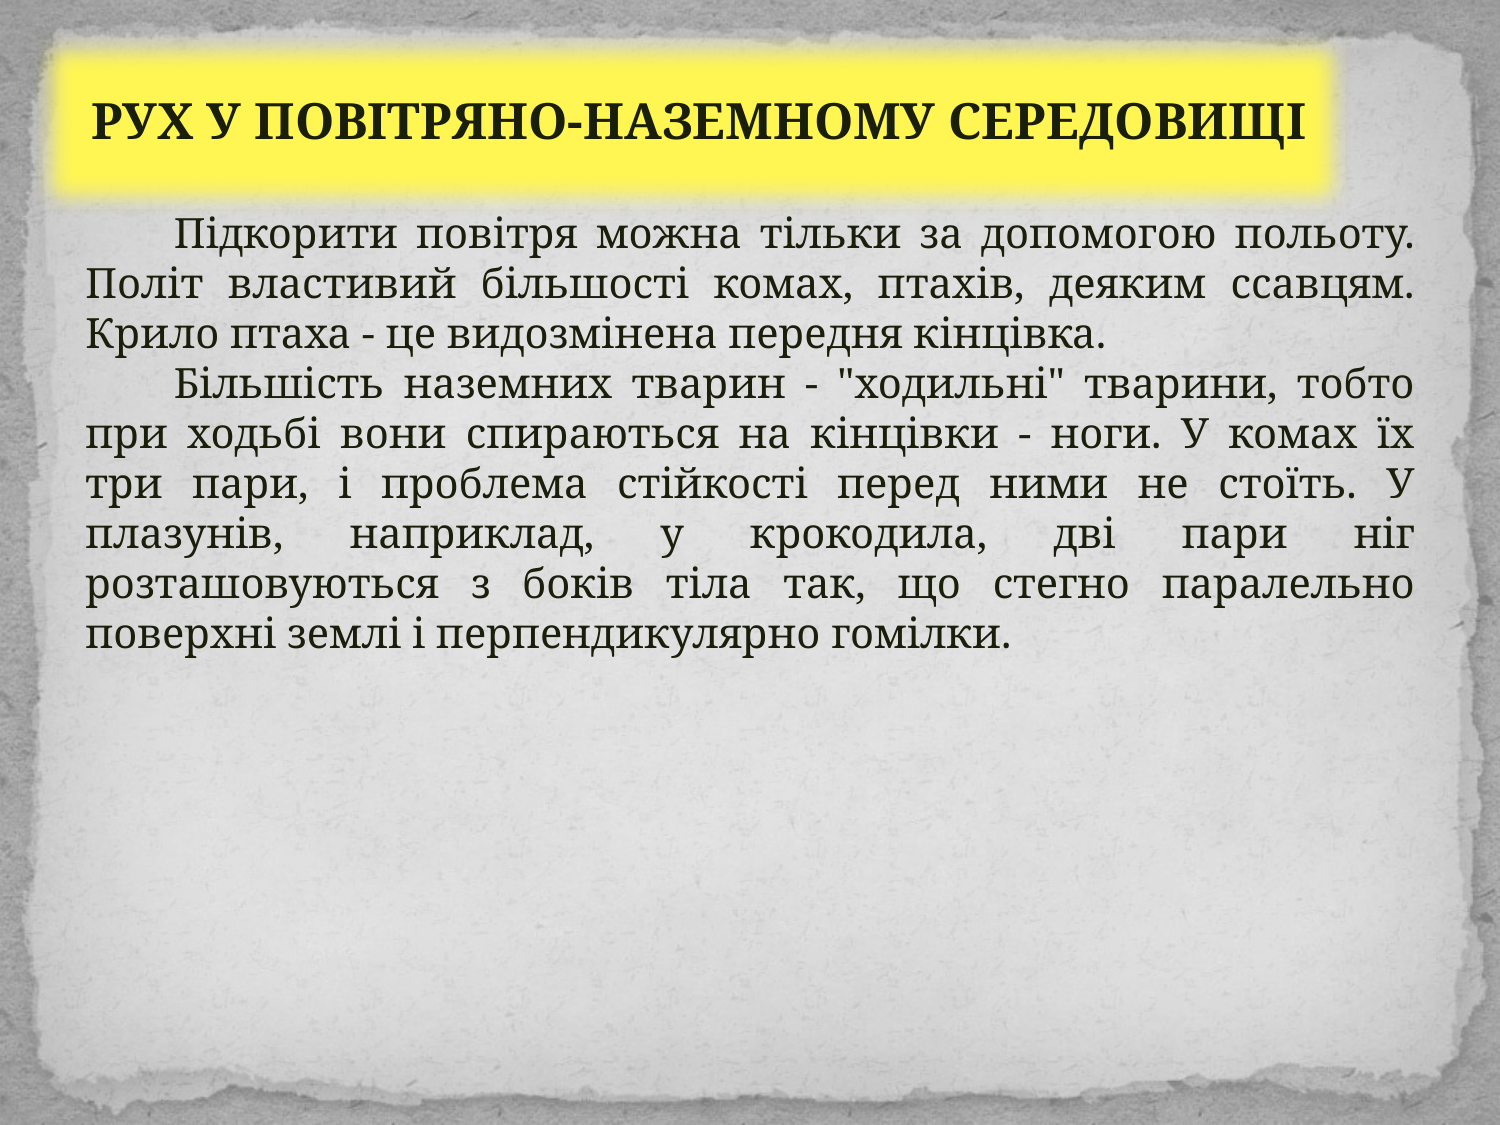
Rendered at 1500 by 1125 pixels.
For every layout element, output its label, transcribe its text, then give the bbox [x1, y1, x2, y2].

text_box РУХ У ПОВІТРЯНО-НАЗЕМНОМУ СЕРЕДОВИЩІ [76, 81, 1322, 157]
text_box Підкорити повітря можна тільки за допомогою польоту. Політ властивий більшості комах, птахів, деяким ссавцям. Крило птаха - це видозмінена передня кінцівка. Більшість наземних тварин - "ходильні" тварини, тобто при ходьбі вони спираються на кінцівки - ноги. У комах їх три пари, і проблема стійкості перед ними не стоїть. У плазунів, наприклад, у крокодила, дві пари ніг розташовуються з боків тіла так, що стегно паралельно поверхні землі і перпендикулярно гомілки. [70, 199, 1430, 665]
text_box [68, 68, 1316, 180]
